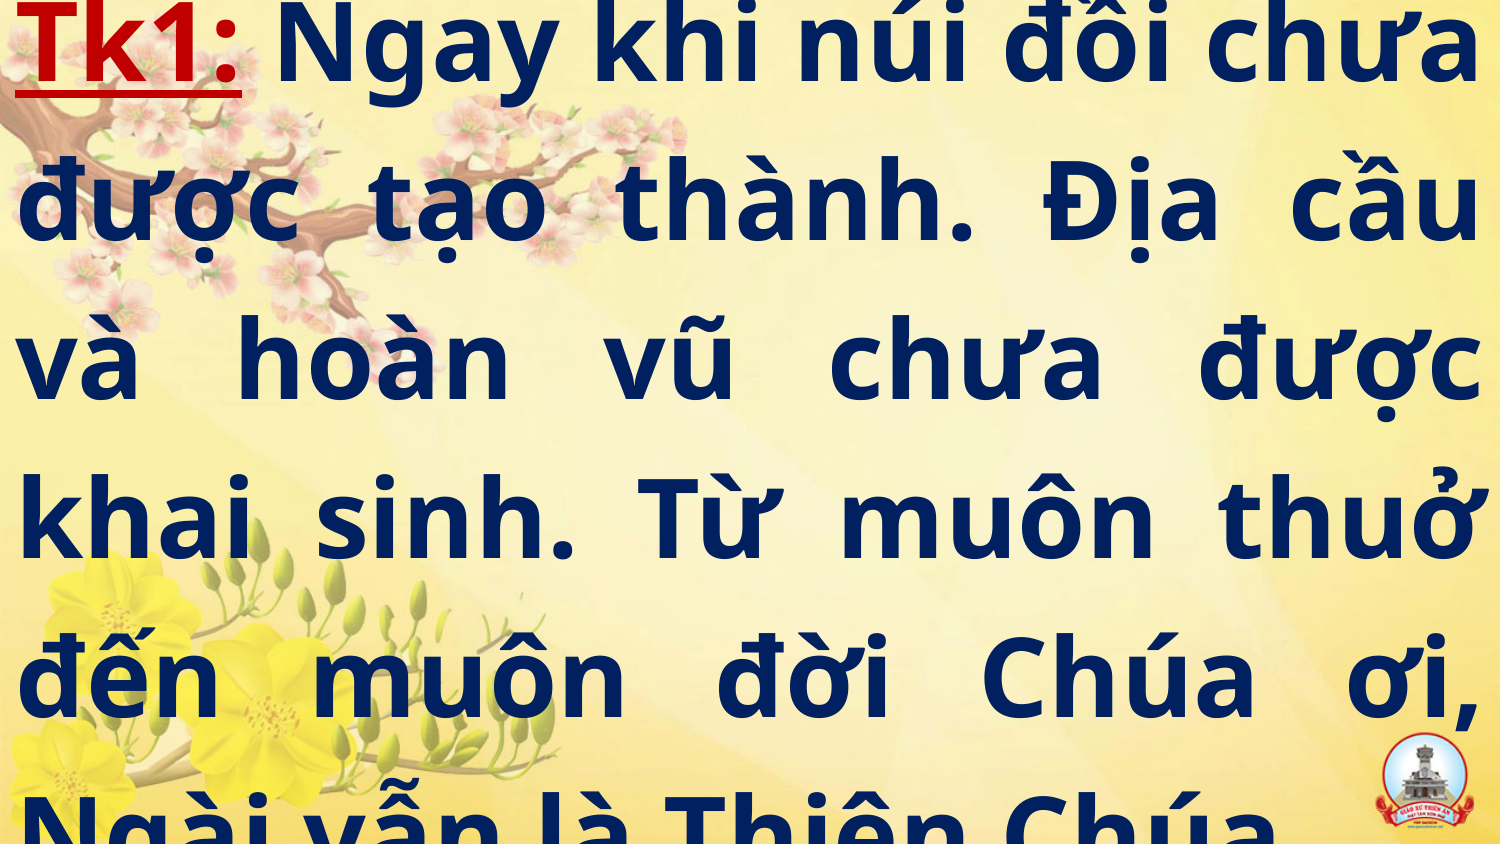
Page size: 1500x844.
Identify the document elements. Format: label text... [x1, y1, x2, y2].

title Tk1: Ngay khi núi đồi chưa được tạo thành. Địa cầu và hoàn vũ chưa được khai sinh. Từ muôn thuở đến muôn đời Chúa ơi, Ngài vẫn là Thiên Chúa. [0, 0, 1500, 844]
